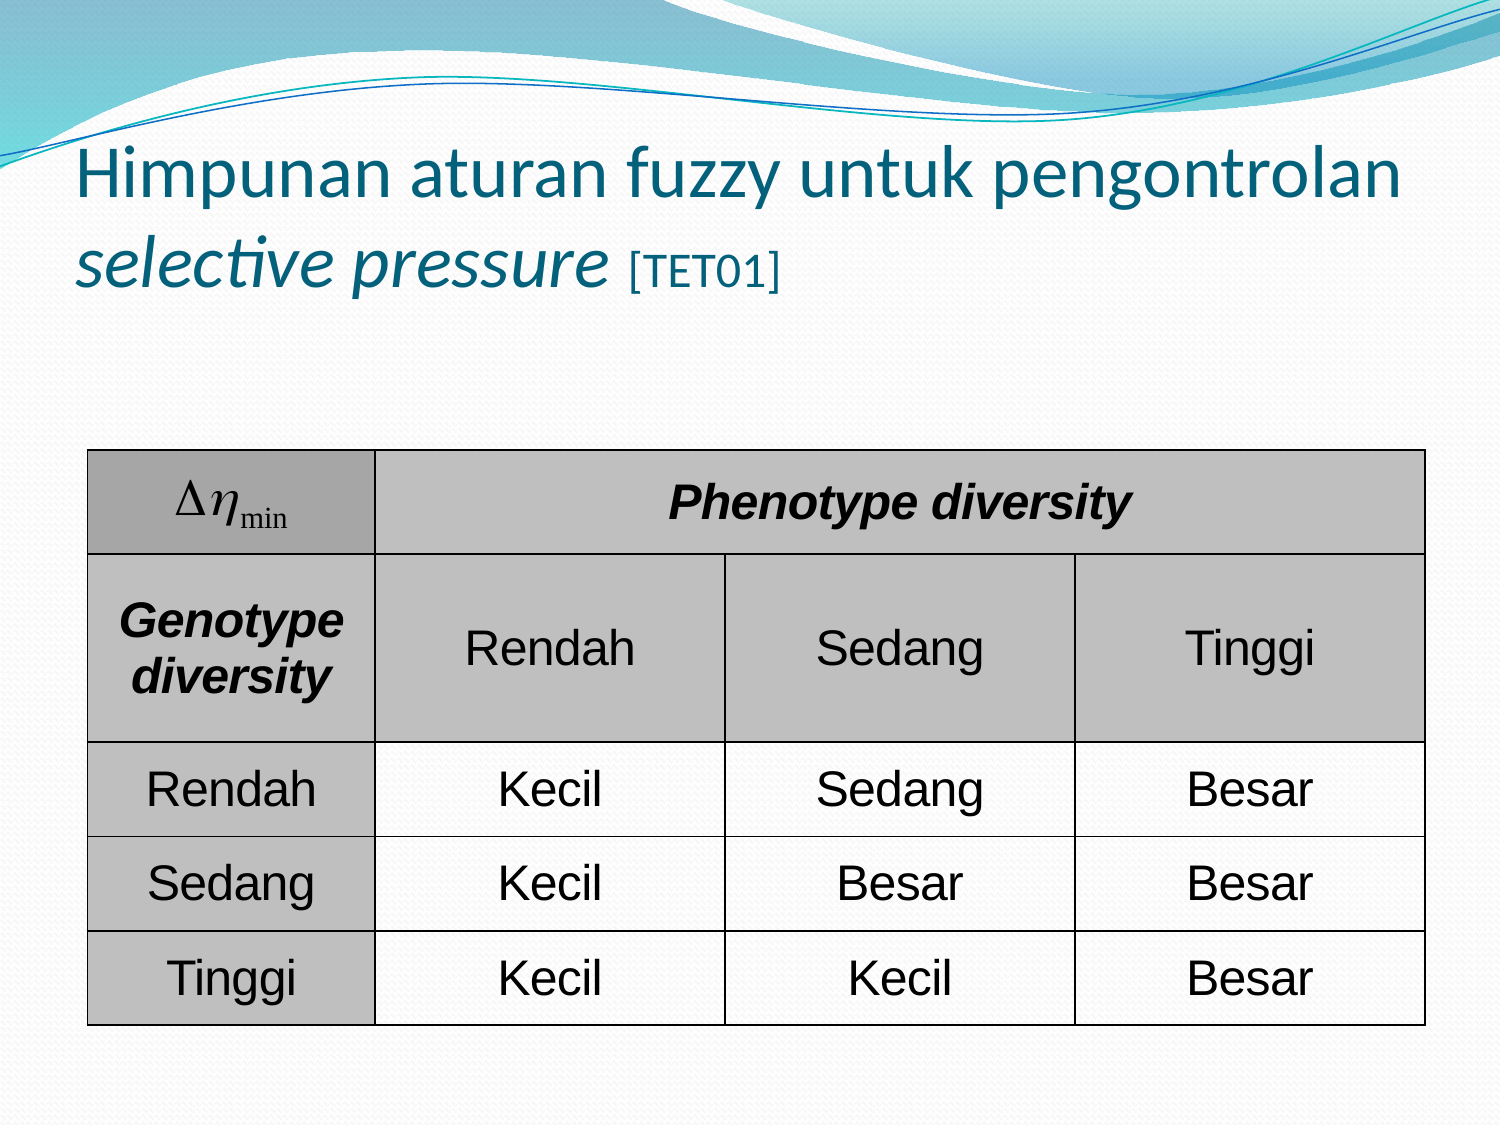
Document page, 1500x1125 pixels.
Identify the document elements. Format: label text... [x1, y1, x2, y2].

table_cell Kecil [376, 837, 724, 930]
table_cell Tinggi [88, 932, 374, 1024]
table_cell Kecil [376, 932, 724, 1024]
table_cell Sedang [88, 837, 374, 930]
table_cell Rendah [88, 743, 374, 836]
table_header [88, 451, 374, 553]
table_cell Rendah [376, 555, 724, 741]
table_cell Besar [1076, 743, 1424, 836]
table_cell Besar [1076, 932, 1424, 1024]
table_cell Sedang [726, 743, 1074, 836]
table_cell Besar [726, 837, 1074, 930]
table_cell Besar [1076, 837, 1424, 930]
table_cell Tinggi [1076, 555, 1424, 741]
table_cell Genotype diversity [88, 555, 374, 741]
table_cell Kecil [726, 932, 1074, 1024]
picture [146, 462, 301, 538]
table_cell Sedang [726, 555, 1074, 741]
title Himpunan aturan fuzzy untuk pengontrolan selective pressure [TET01] [75, 115, 1438, 303]
table_cell Kecil [376, 743, 724, 836]
table_header Phenotype diversity [376, 451, 1424, 553]
